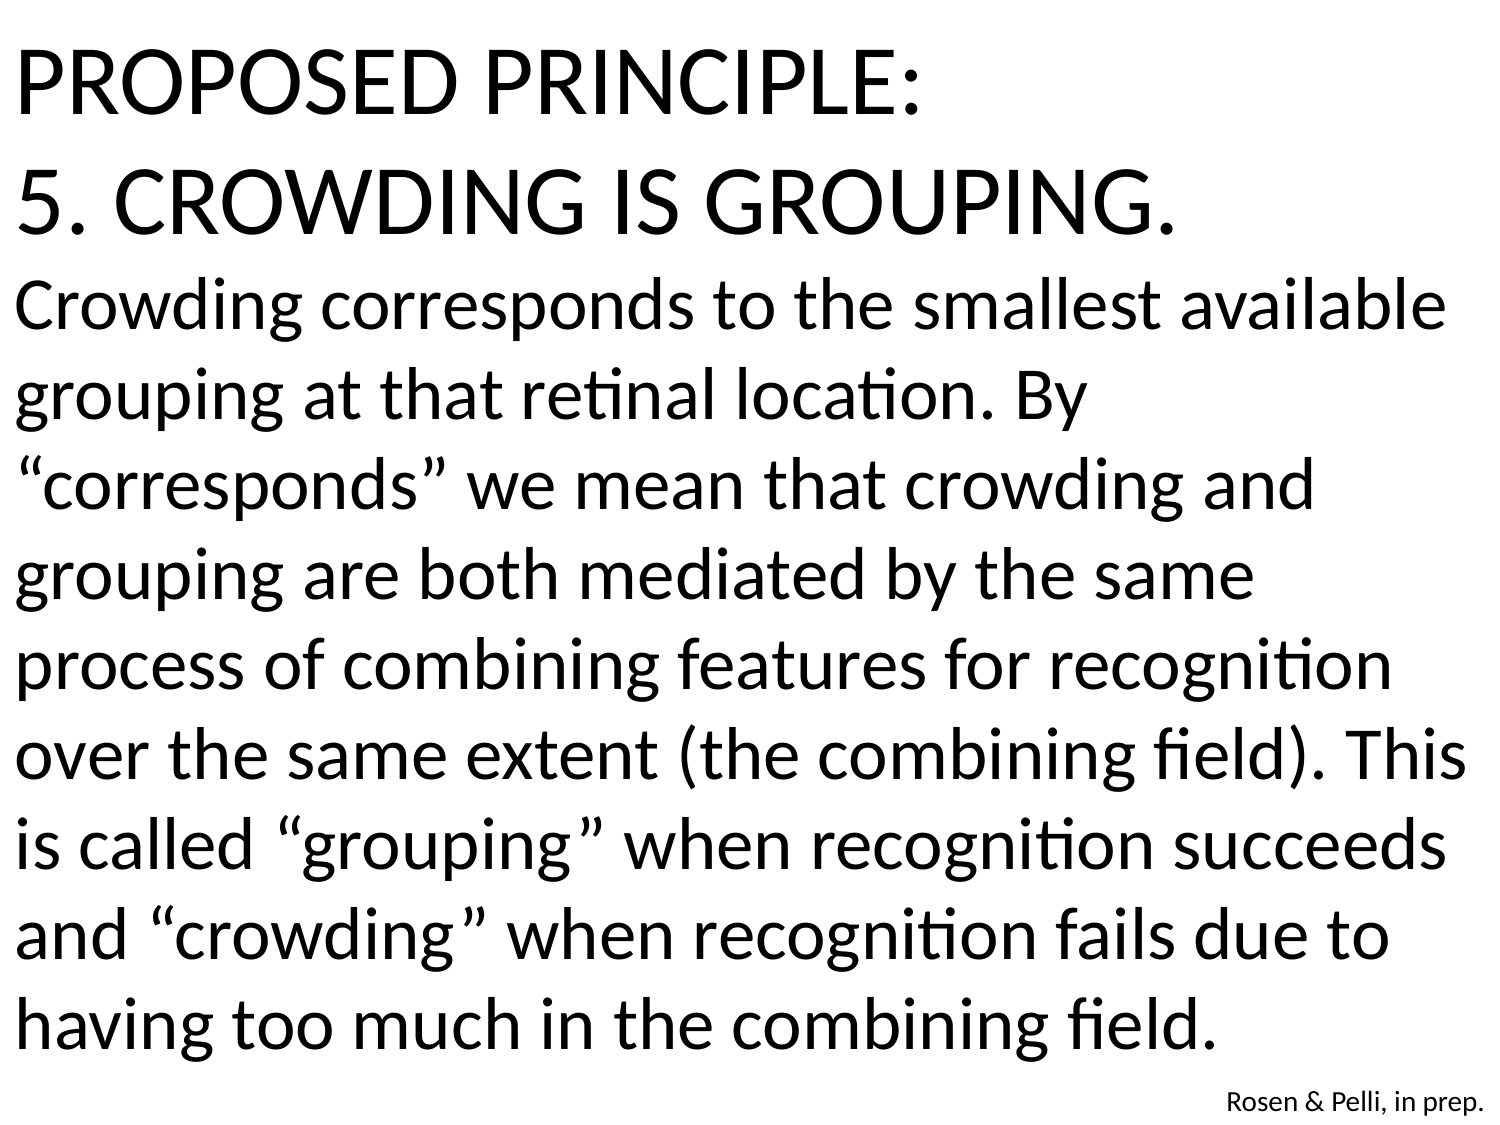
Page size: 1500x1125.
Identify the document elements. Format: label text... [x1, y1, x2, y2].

text_box PROPOSED PRINCIPLE: 5. CROWDING IS GROUPING. Crowding corresponds to the smallest available grouping at that retinal location. By “corresponds” we mean that crowding and grouping are both mediated by the same process of combining features for recognition over the same extent (the combining field). This is called “grouping” when recognition succeeds and “crowding” when recognition fails due to having too much in the combining field. [0, 7, 1500, 1073]
text_box Rosen & Pelli, in prep. [805, 1075, 1500, 1125]
